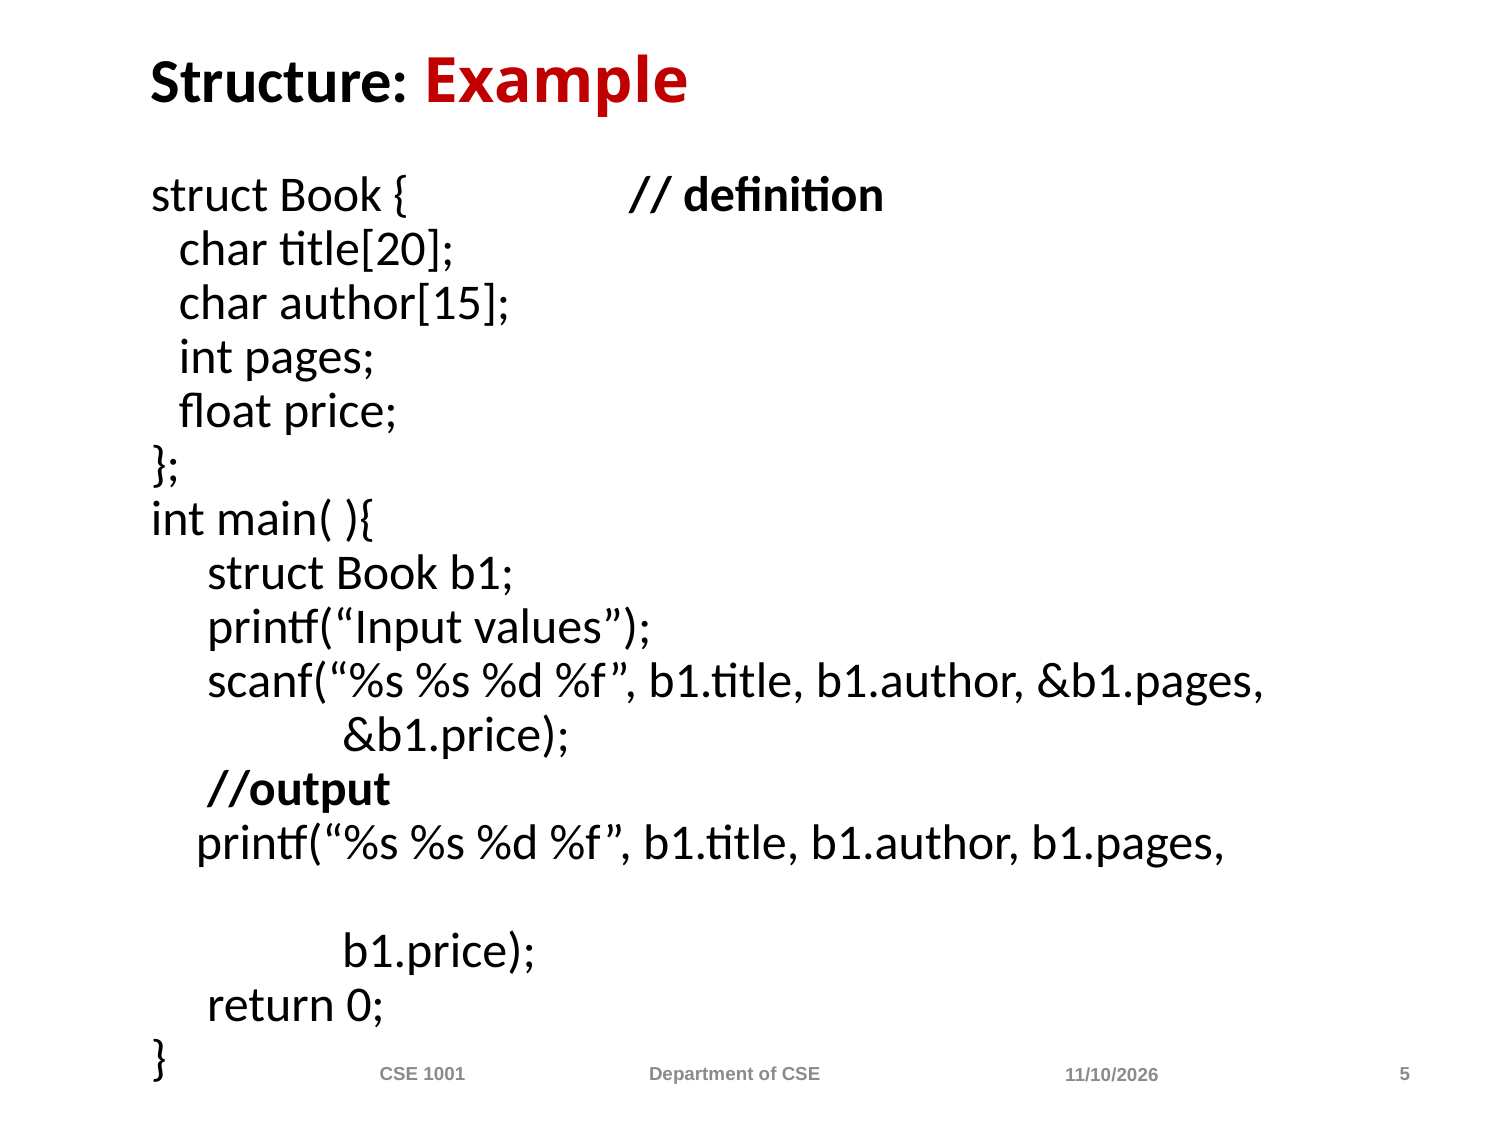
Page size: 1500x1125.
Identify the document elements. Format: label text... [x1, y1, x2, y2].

footer CSE 1001 Department of CSE [212, 1042, 988, 1103]
list struct Book { // definition char title[20]; char author[15]; int pages; float price; }; int main( ){ struct Book b1; printf(“Input values”); scanf(“%s %s %d %f”, b1.title, b1.author, &b1.pages, &b1.price); //output printf(“%s %s %d %f”, b1.title, b1.author, b1.pages, b1.price); return 0; } [135, 160, 1408, 1059]
slide_number 5 [1312, 1042, 1425, 1103]
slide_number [1050, 1043, 1275, 1104]
title Structure: Example [135, 37, 1286, 128]
